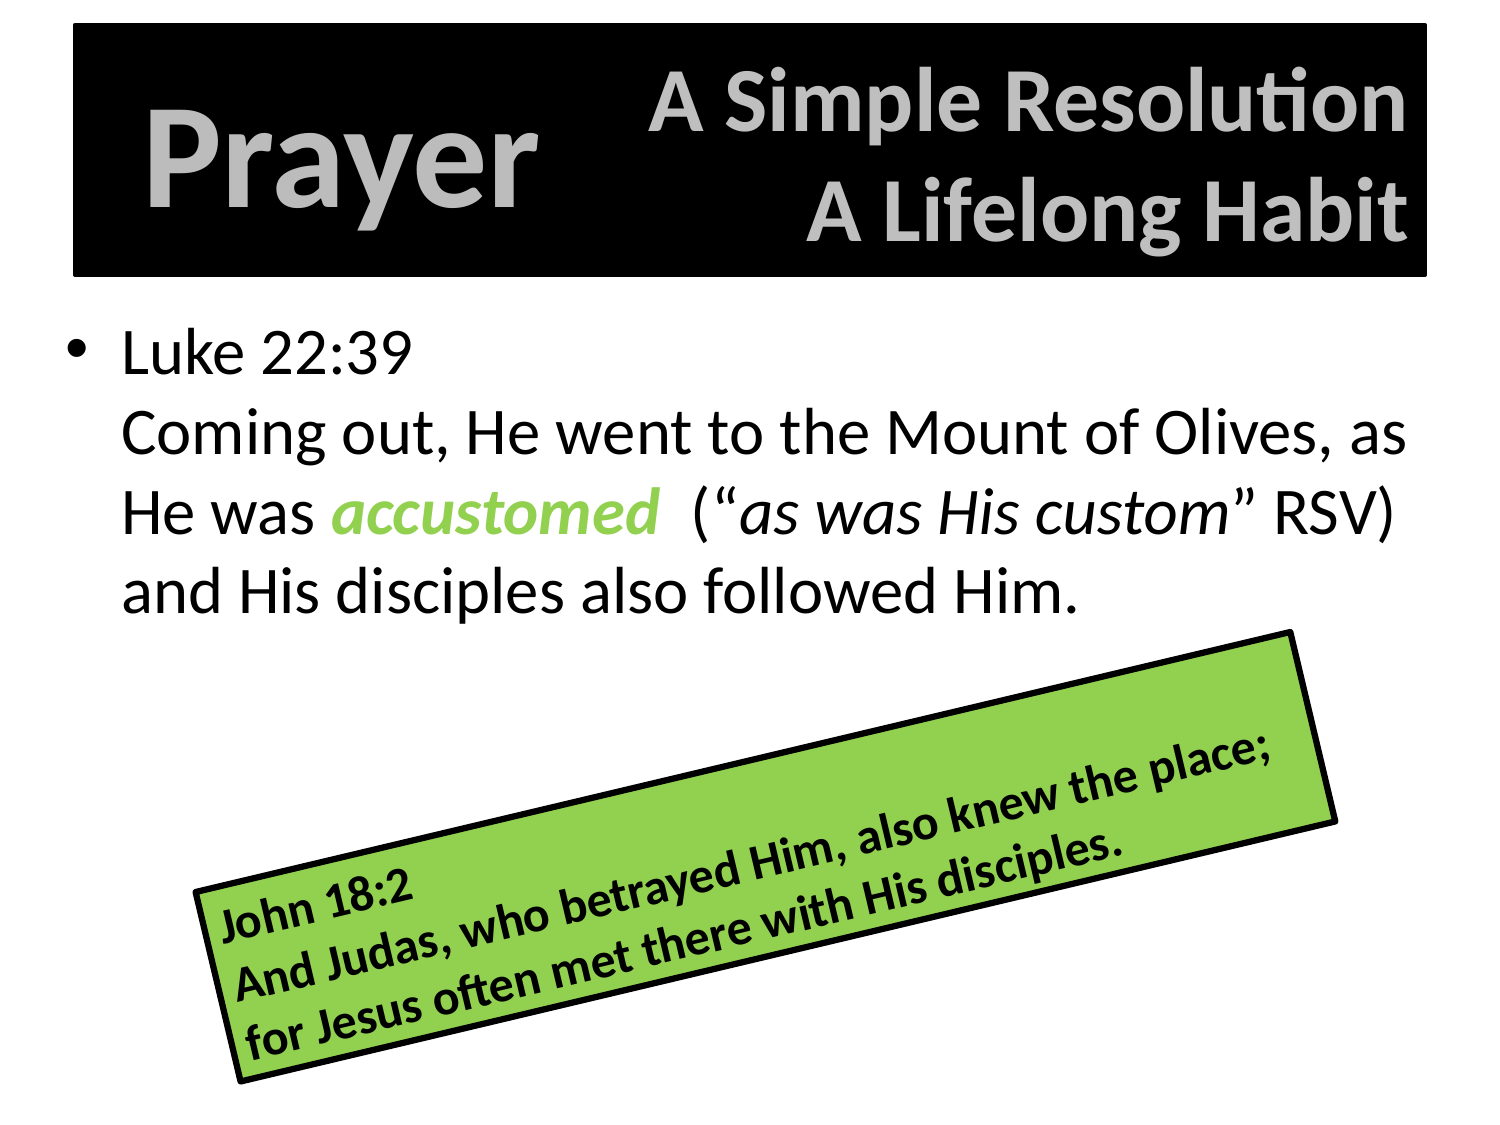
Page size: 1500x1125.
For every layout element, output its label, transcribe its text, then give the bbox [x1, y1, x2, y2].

text_box Prayer [127, 49, 557, 245]
list Luke 22:39 Coming out, He went to the Mount of Olives, as He was accustomed (“as was His custom” RSV) and His disciples also followed Him. [50, 299, 1450, 1005]
text_box John 18:2 And Judas, who betrayed Him, also knew the place; for Jesus often met there with His disciples. [195, 632, 1336, 1082]
title A Simple Resolution A Lifelong Habit [73, 23, 1427, 277]
